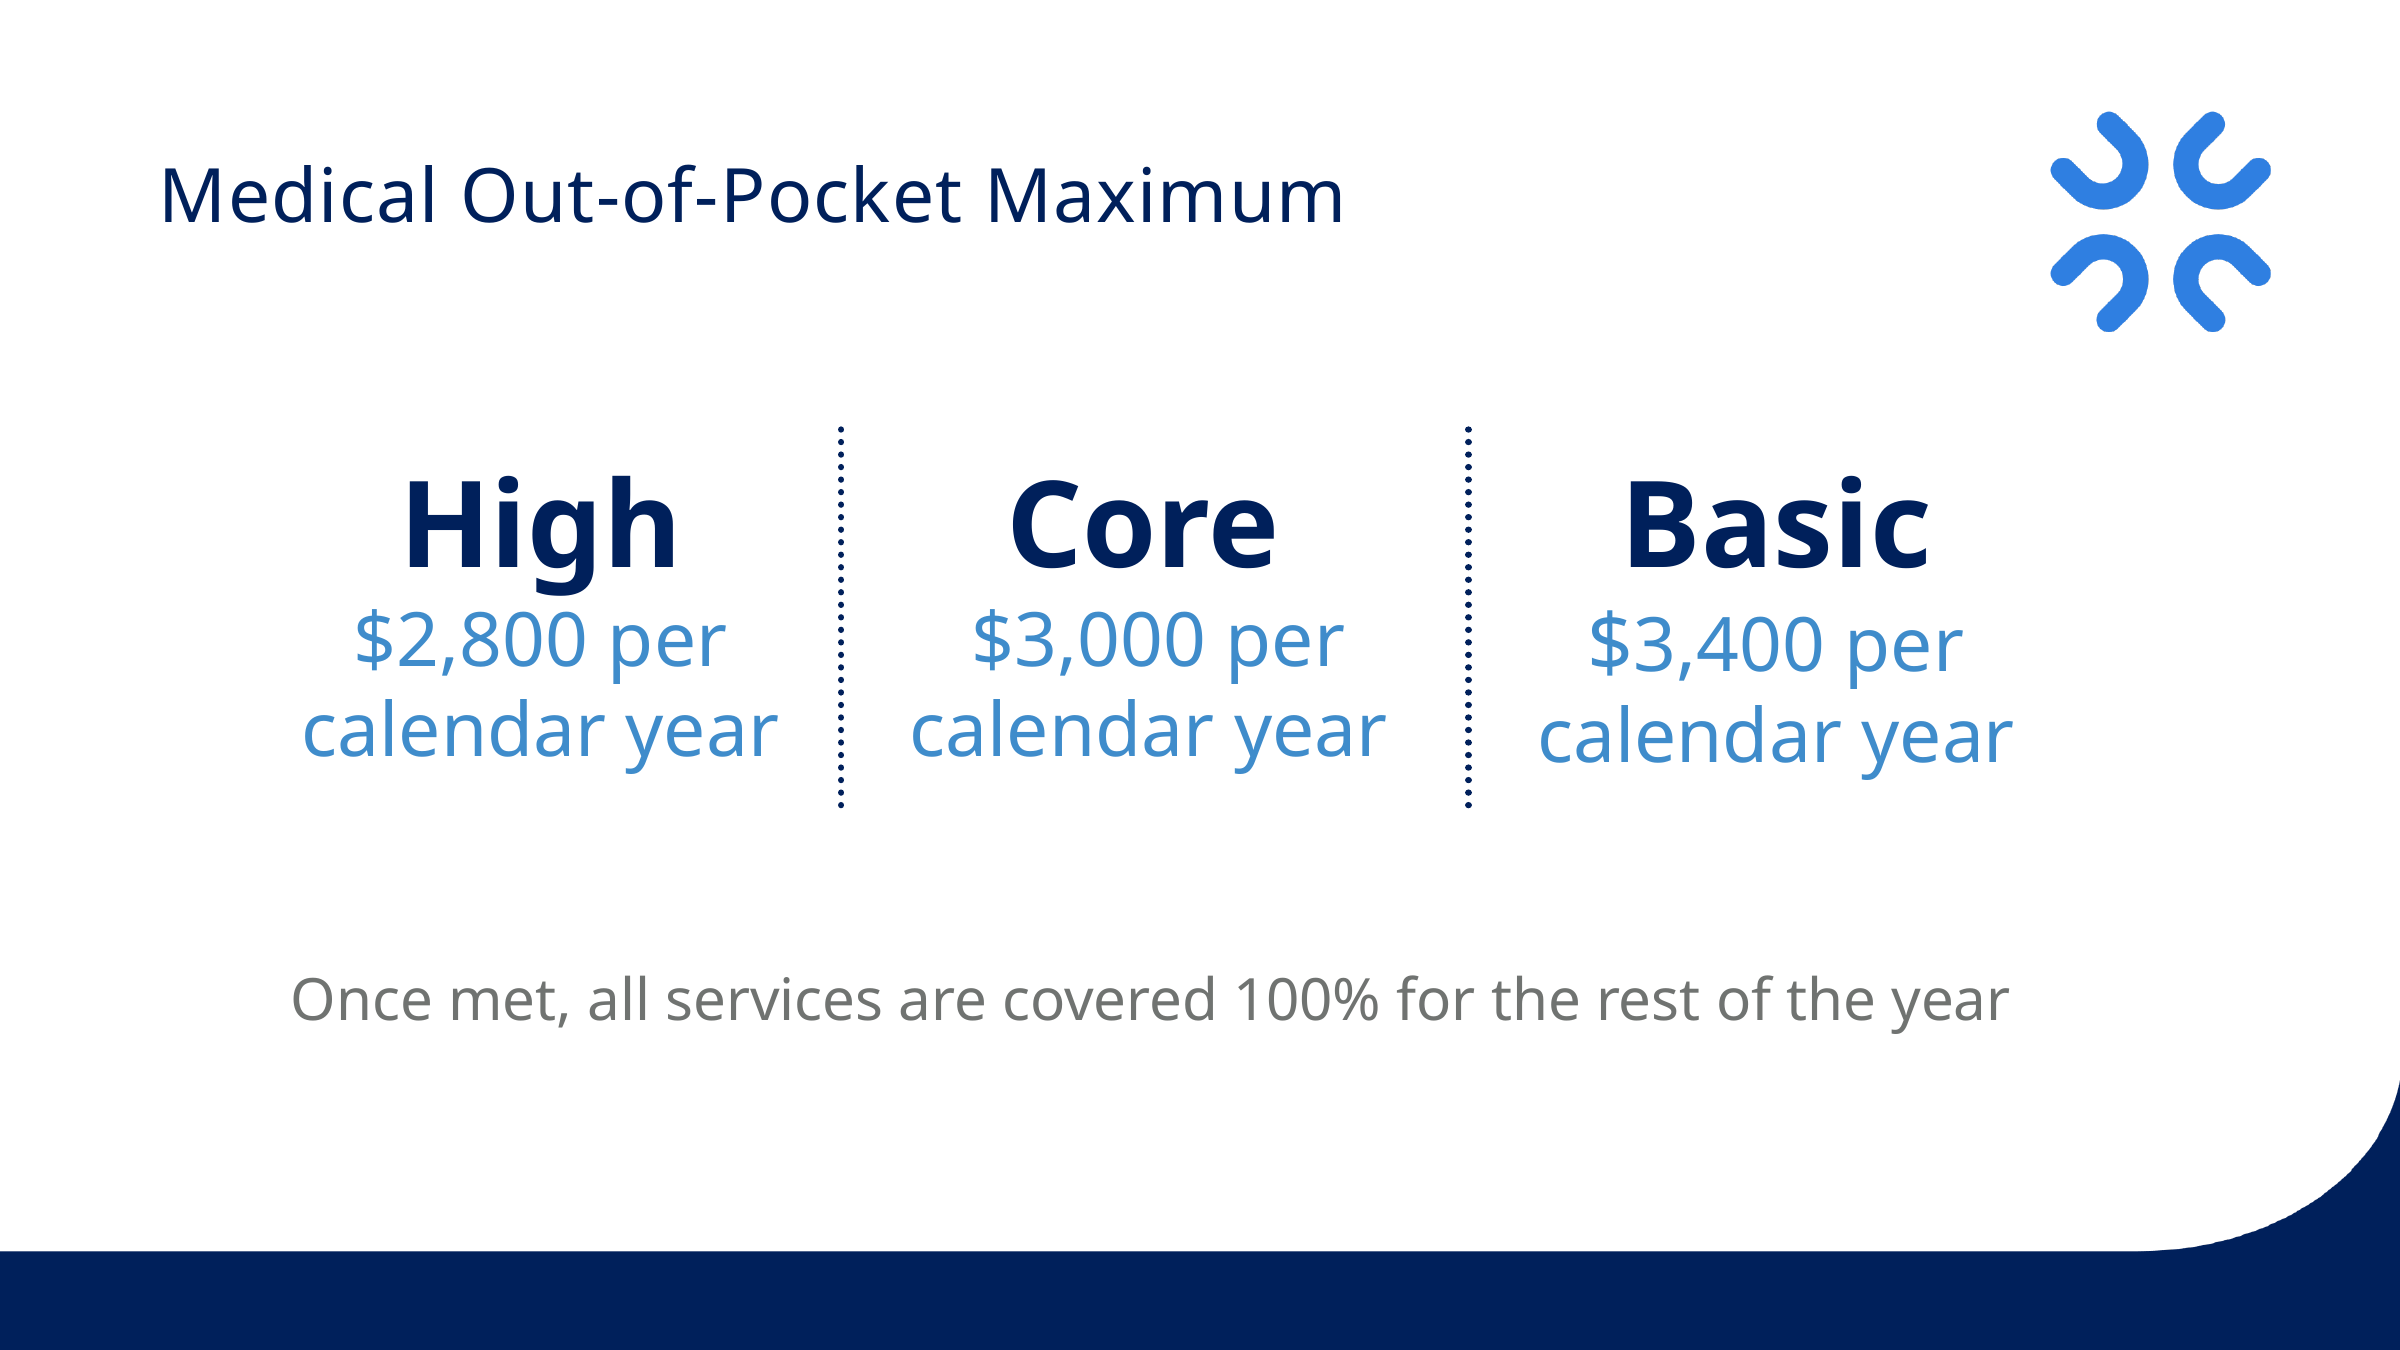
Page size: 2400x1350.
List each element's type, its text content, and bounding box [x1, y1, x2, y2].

picture [0, 1053, 2400, 1350]
picture [2101, 111, 2271, 332]
title Medical Out-of-Pocket Maximum [143, 104, 2168, 293]
list Once met, all services are covered 100% for the rest of the year [143, 954, 2166, 1124]
text_box High $2,800 per calendar year Core $3,000 per calendar year Basic $3,400 per calendar year [209, 277, 2101, 877]
